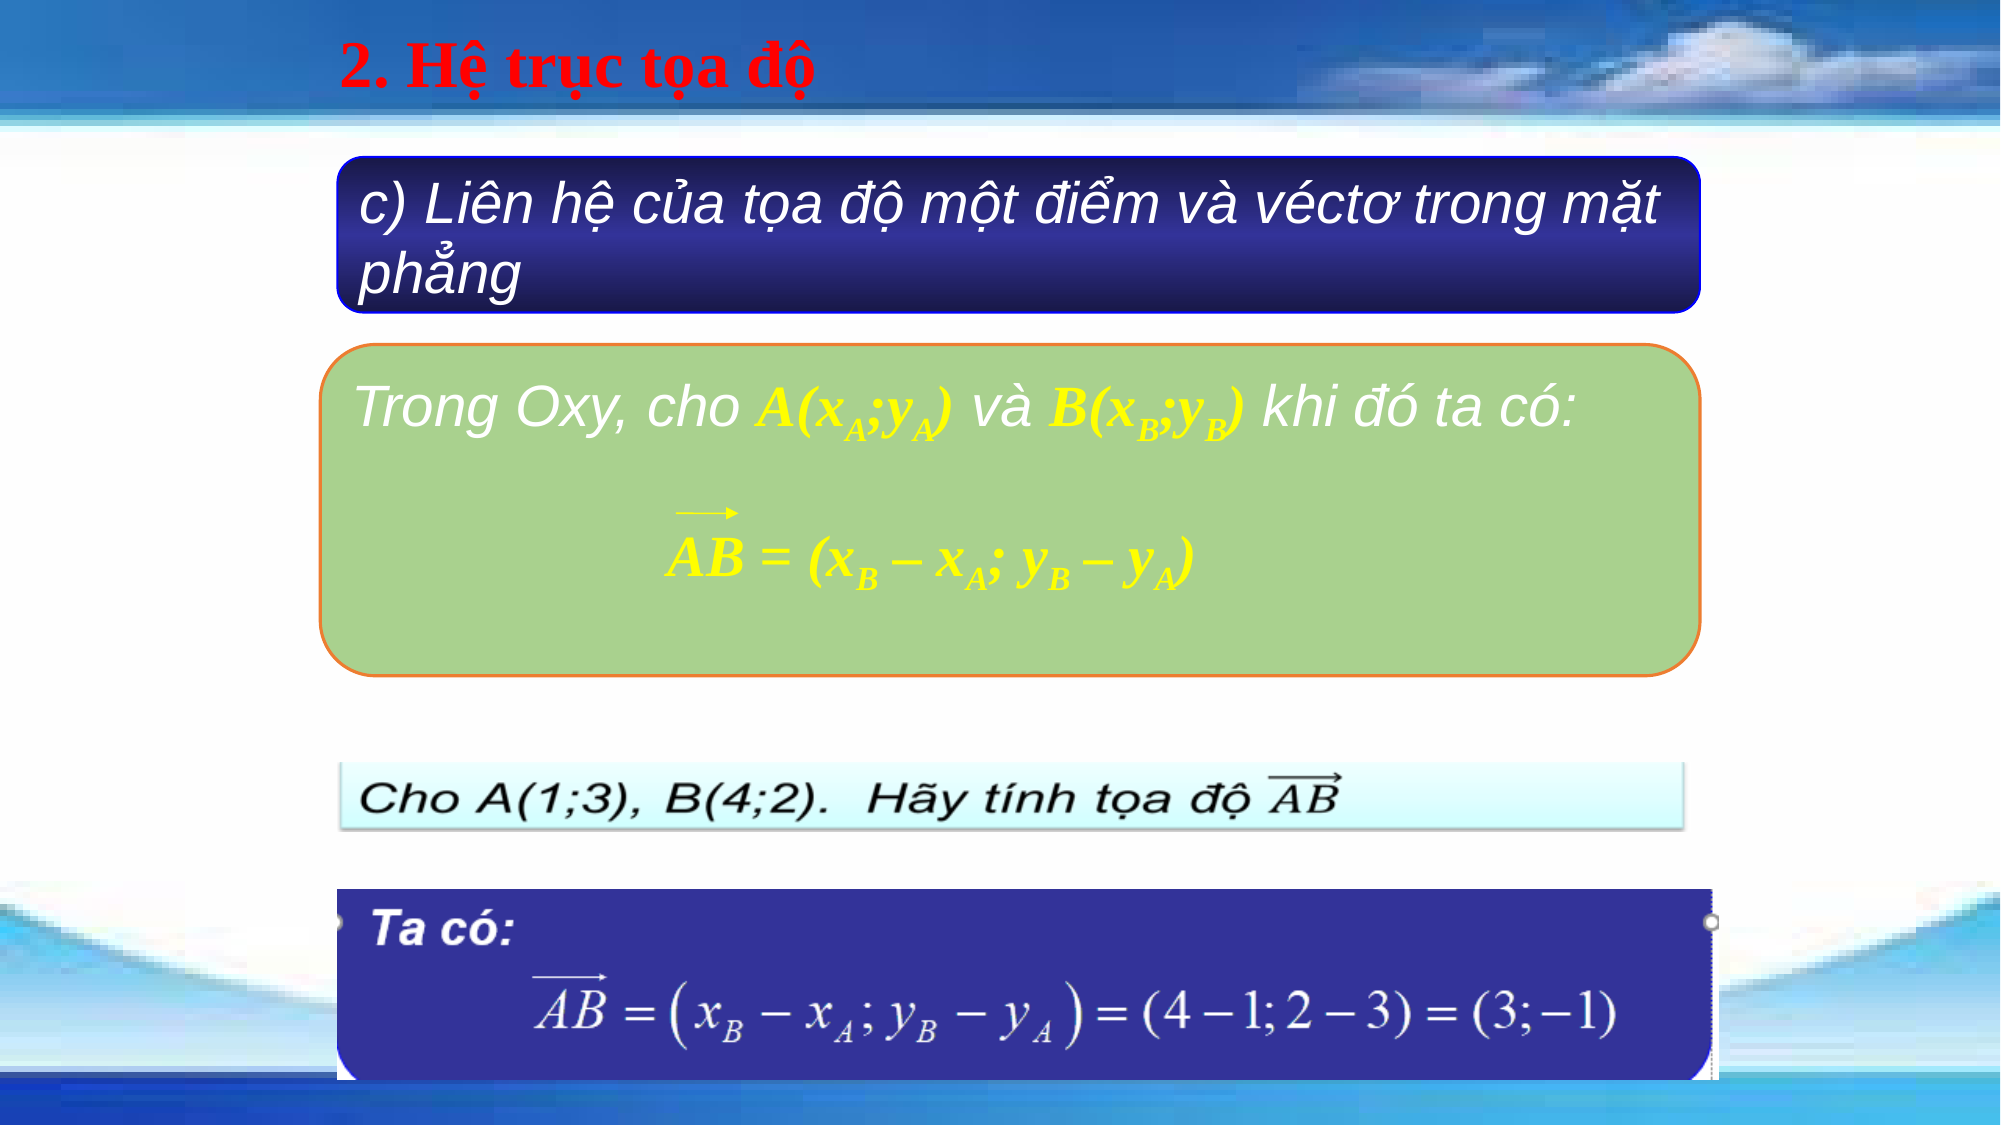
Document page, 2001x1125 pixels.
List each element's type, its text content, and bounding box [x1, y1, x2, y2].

title 2. Hệ trục tọa độ [324, 7, 1675, 125]
text_box c) Liên hệ của tọa độ một điểm và véctơ trong mặt phẳng [337, 156, 1700, 313]
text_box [320, 344, 1700, 676]
picture [0, 0, 2001, 1125]
